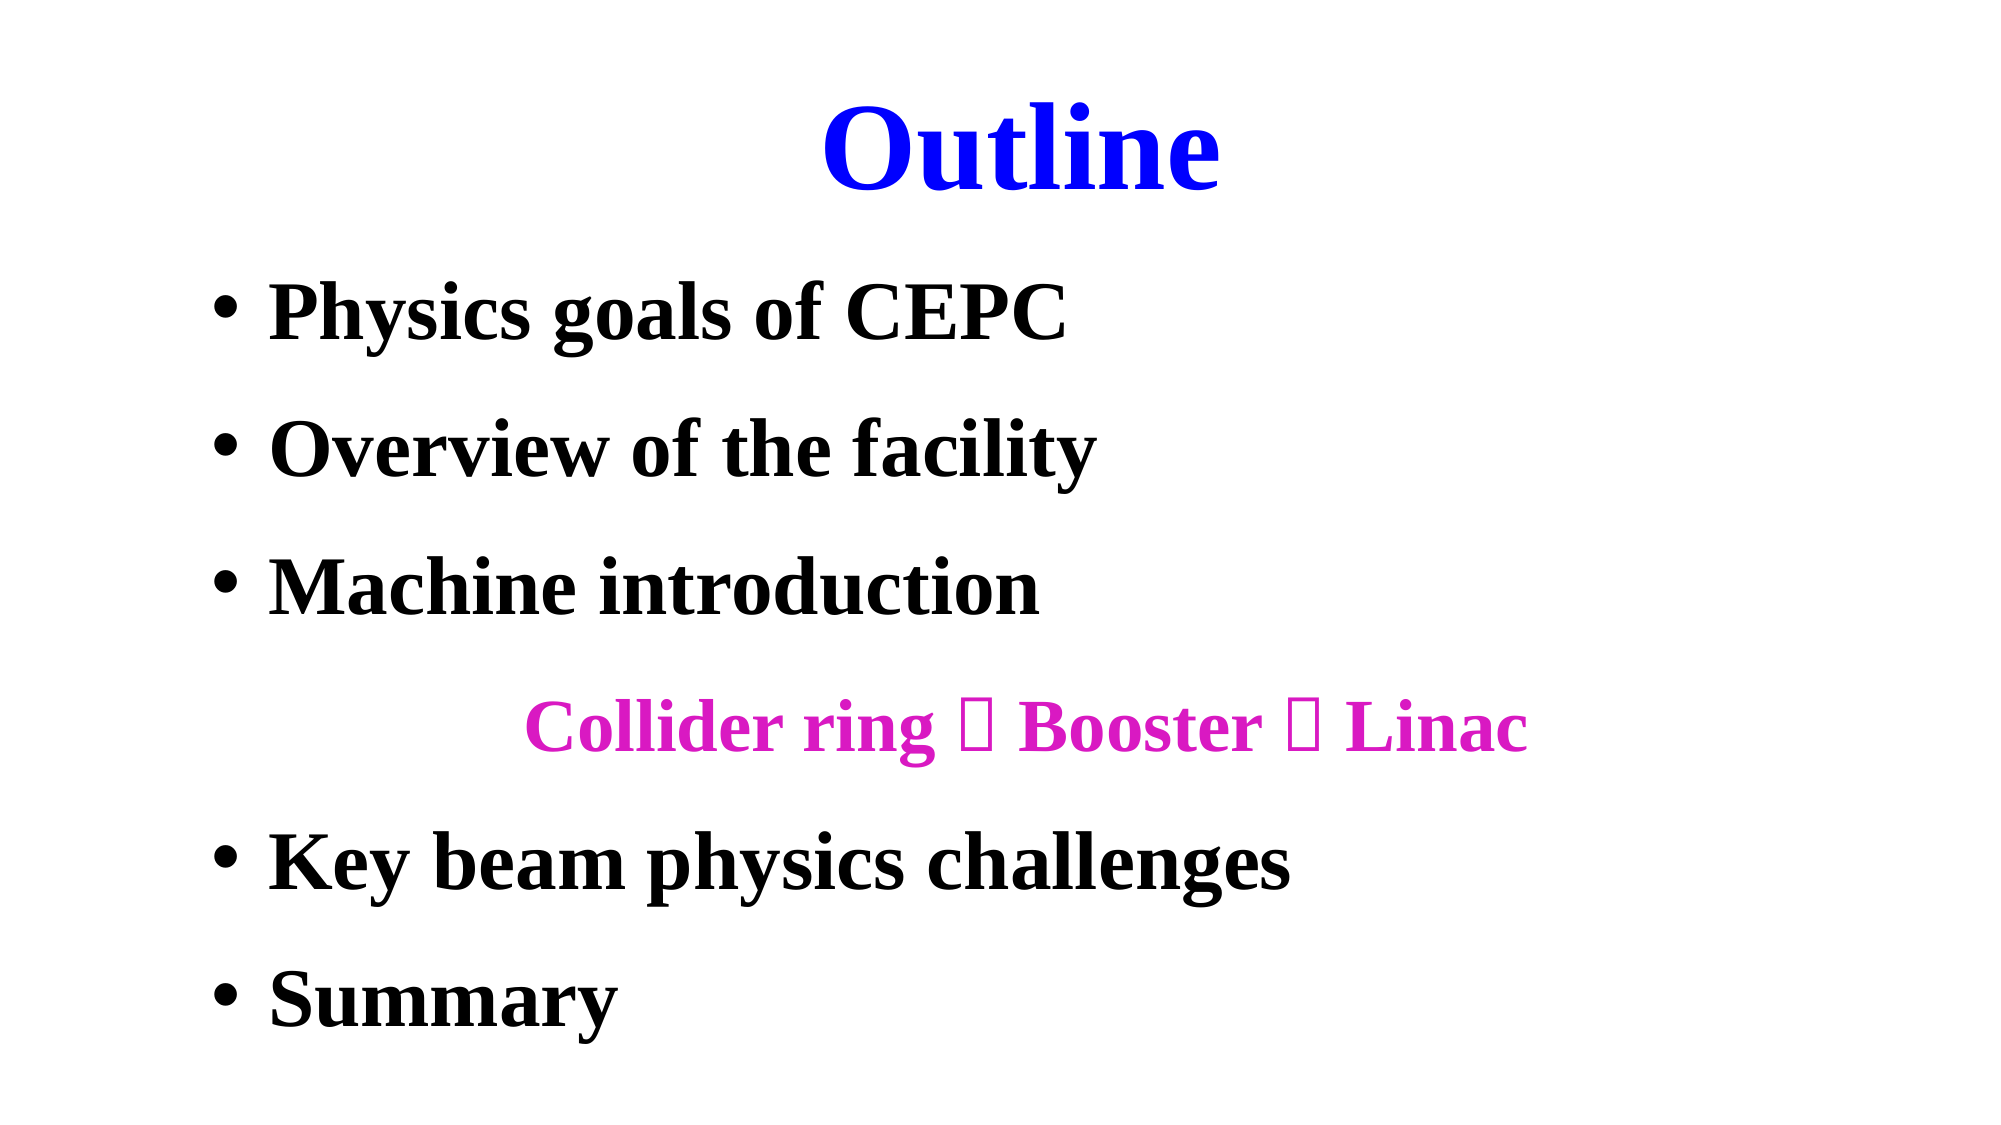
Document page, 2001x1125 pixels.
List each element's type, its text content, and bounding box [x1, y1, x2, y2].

title Outline [373, 30, 1668, 248]
list Physics goals of CEPC Overview of the facility Machine introduction Collider ring  Booster  Linac Key beam physics challenges Summary [196, 248, 1733, 1083]
